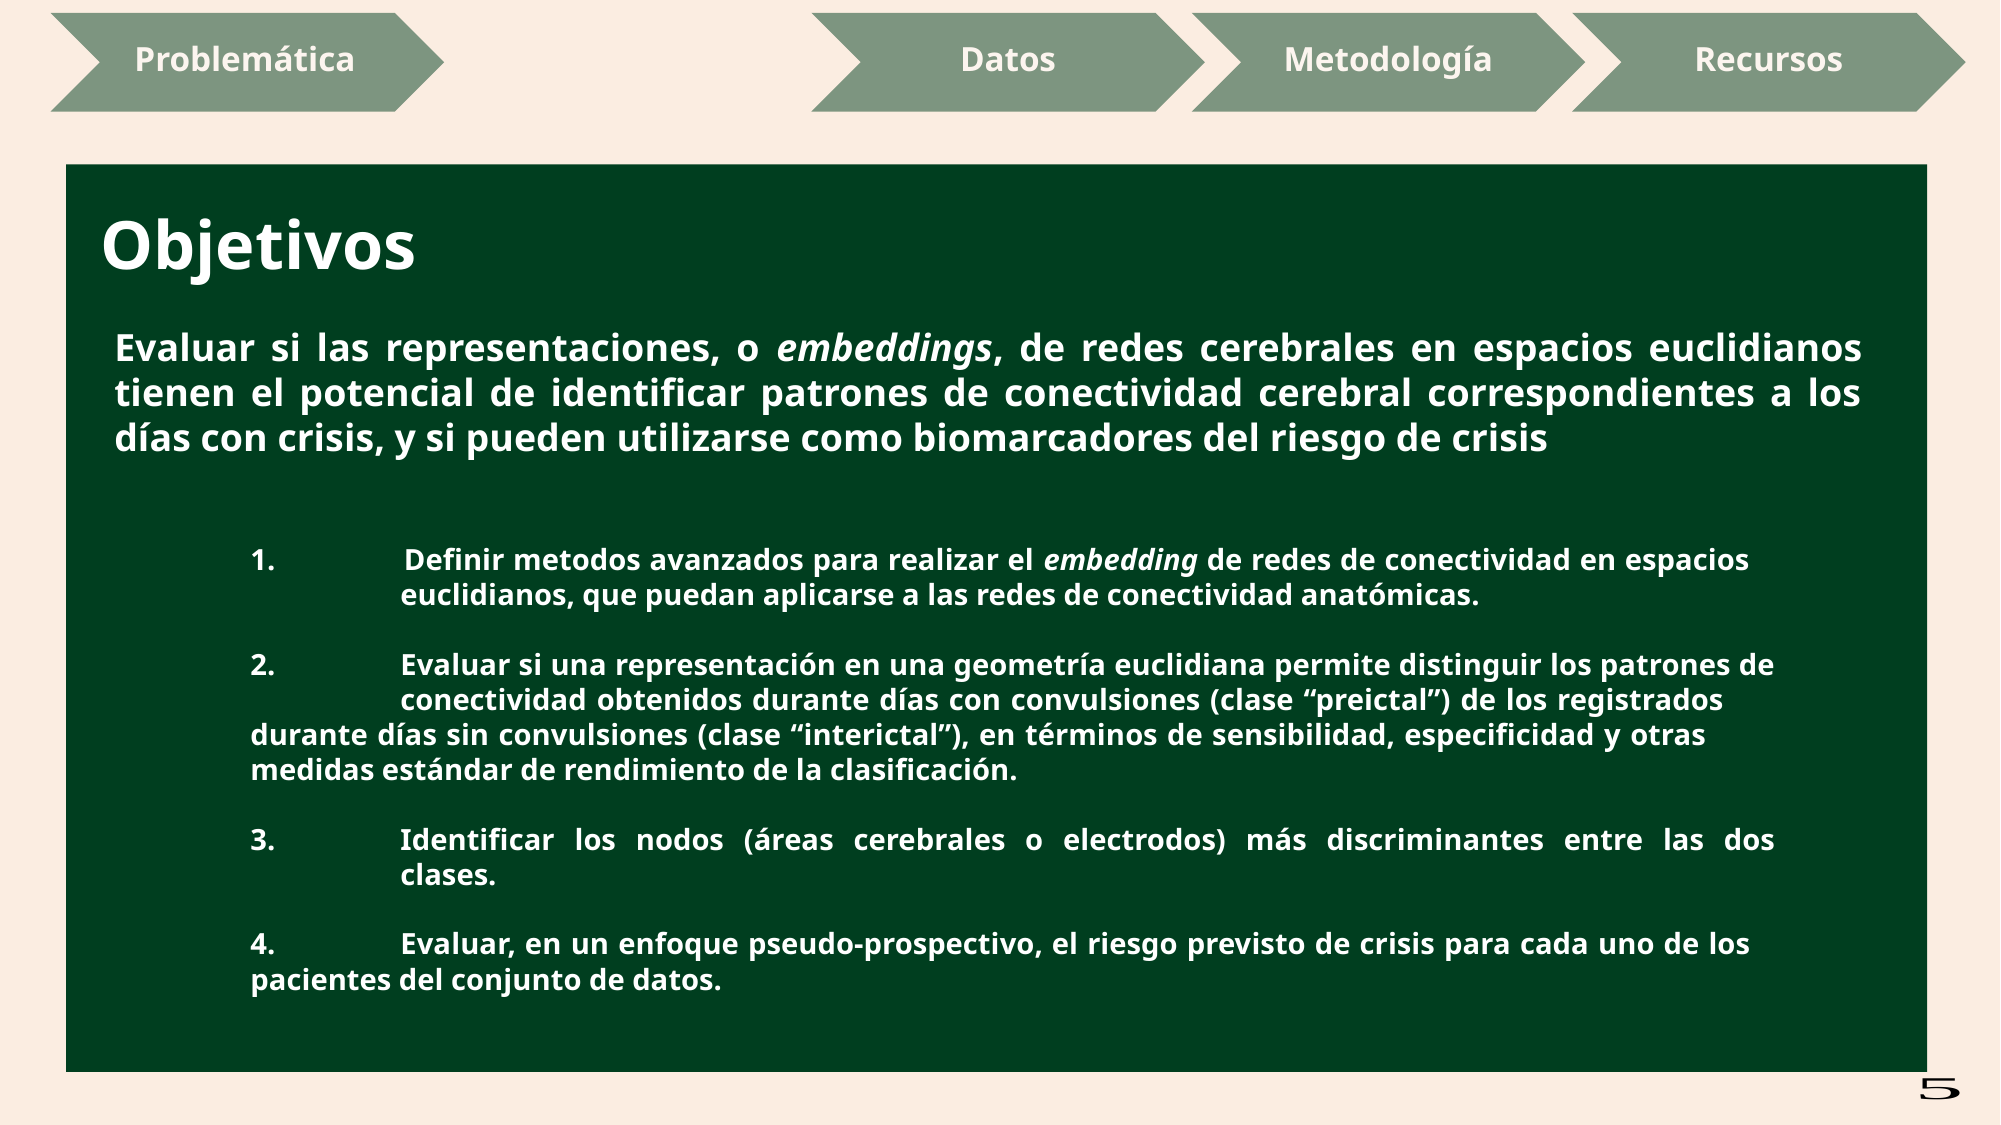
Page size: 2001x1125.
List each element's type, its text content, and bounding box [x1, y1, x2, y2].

text_box Objetivos [56, 195, 462, 290]
text_box 1. Definir metodos avanzados para realizar el embedding de redes de conectividad en espacios euclidianos, que puedan aplicarse a las redes de conectividad anatómicas. 2. Evaluar si una representación en una geometría euclidiana permite distinguir los patrones de conectividad obtenidos durante días con convulsiones (clase “preictal”) de los registrados durante días sin convulsiones (clase “interictal”), en términos de sensibilidad, especificidad y otras medidas estándar de rendimiento de la clasificación. 3. Identificar los nodos (áreas cerebrales o electrodos) más discriminantes entre las dos clases. 4. Evaluar, en un enfoque pseudo-prospectivo, el riesgo previsto de crisis para cada uno de los pacientes del conjunto de datos. [235, 533, 1791, 1004]
text_box [7, 0, 464, 122]
text_box [792, 1, 2000, 124]
text_box [64, 162, 1929, 1074]
text_box Evaluar si las representaciones, o embeddings, de redes cerebrales en espacios euclidianos tienen el potencial de identificar patrones de conectividad cerebral correspondientes a los días con crisis, y si pueden utilizarse como biomarcadores del riesgo de crisis [99, 316, 1879, 467]
